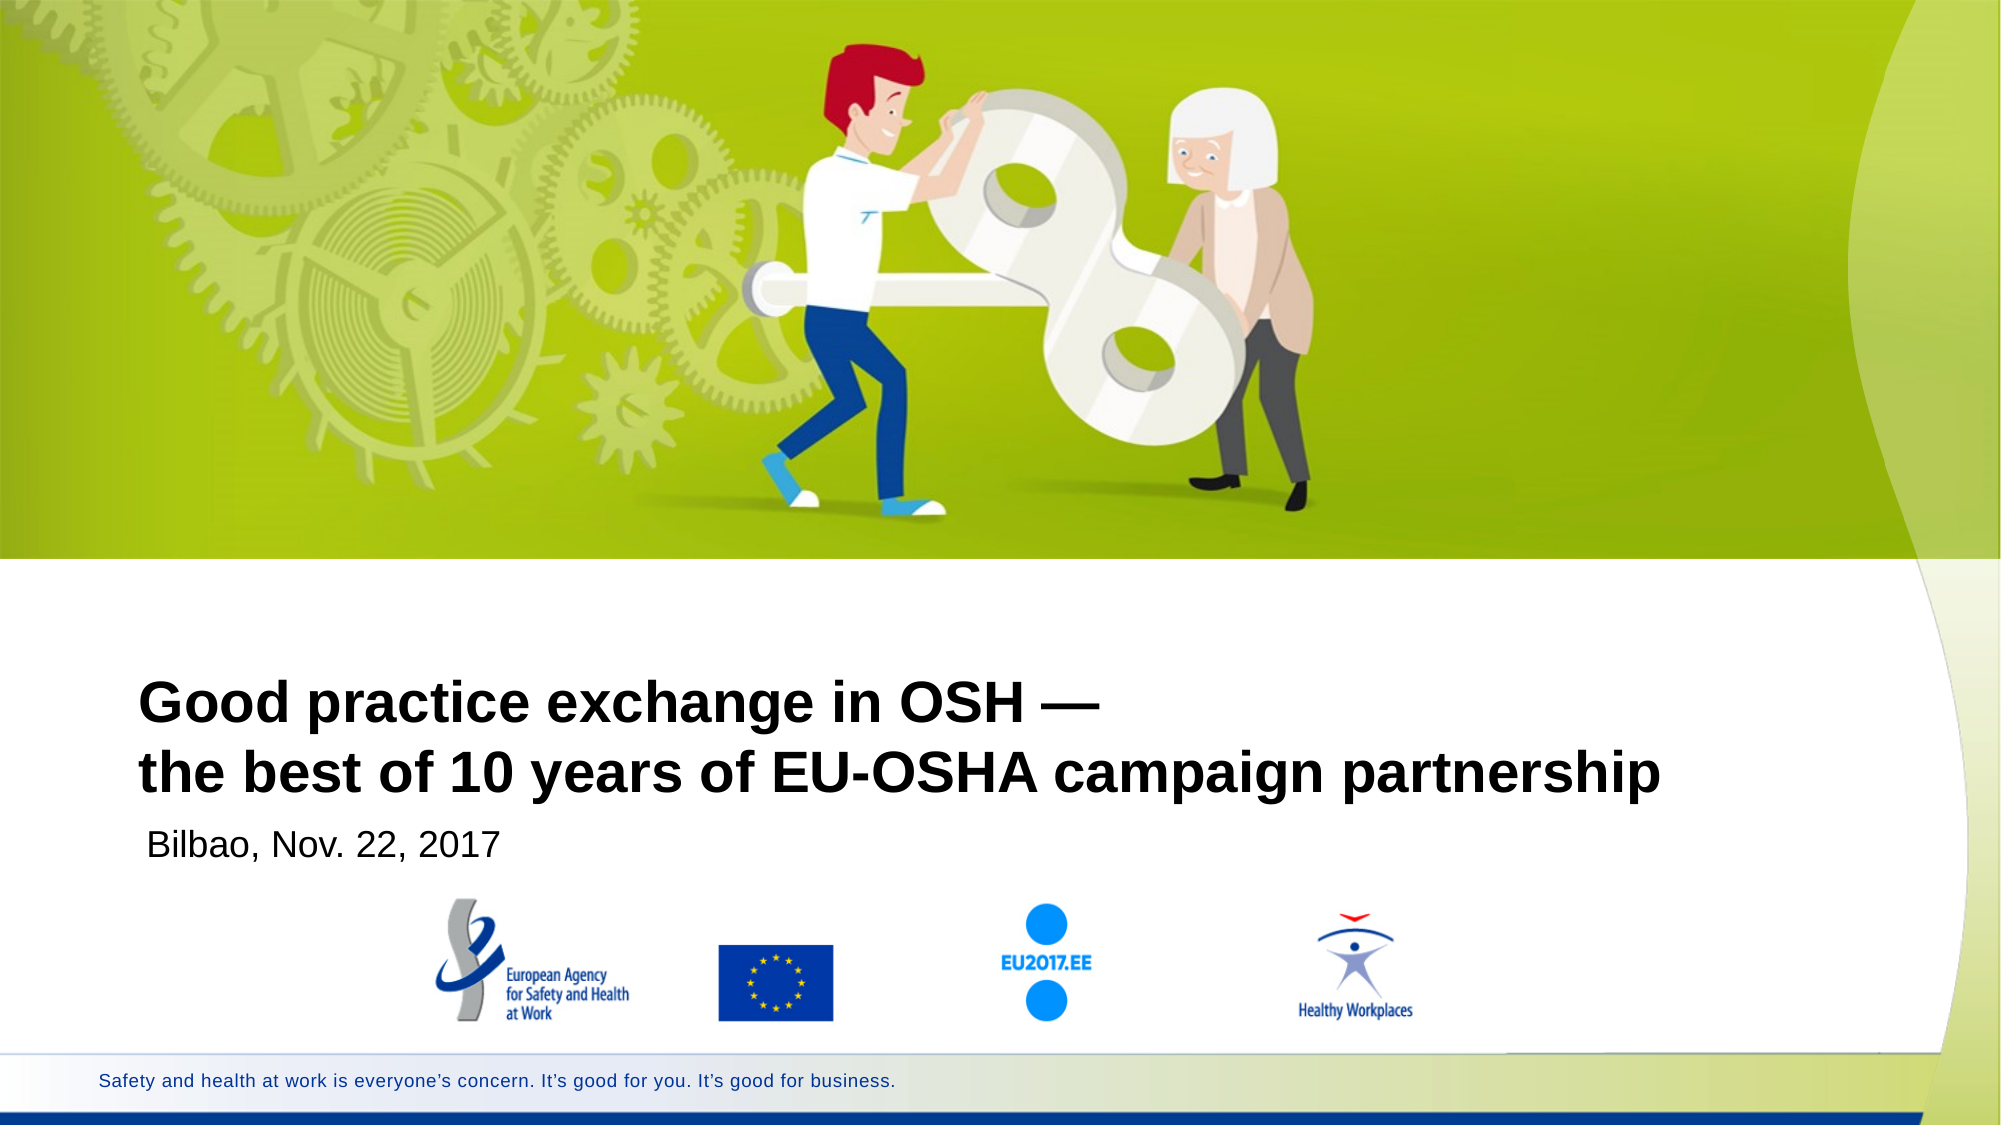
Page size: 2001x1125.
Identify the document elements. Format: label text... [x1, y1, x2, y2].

title Good practice exchange in OSH — the best of 10 years of EU-OSHA campaign partnership [139, 663, 1845, 806]
text_box Bilbao, Nov. 22, 2017 [146, 820, 502, 866]
picture [0, 0, 2001, 1125]
